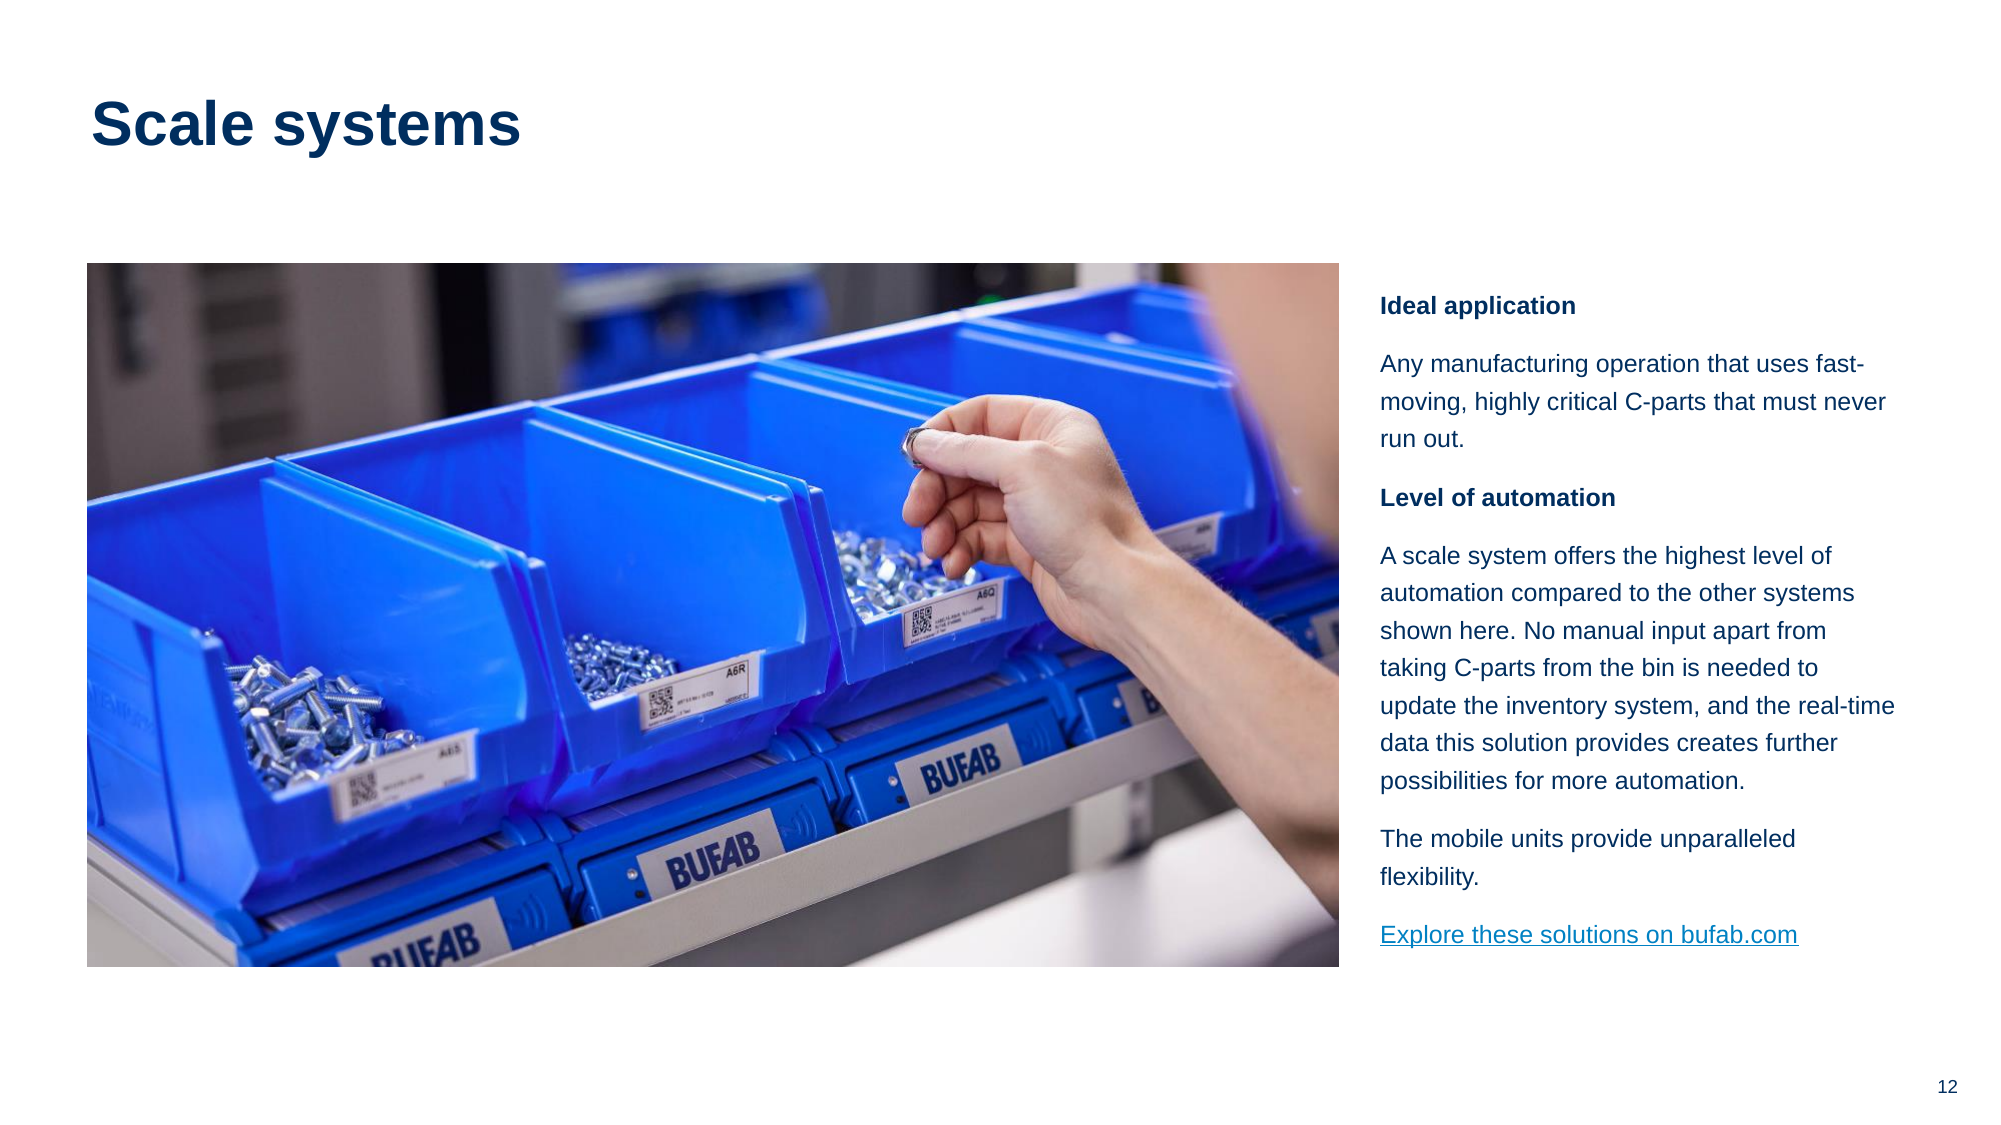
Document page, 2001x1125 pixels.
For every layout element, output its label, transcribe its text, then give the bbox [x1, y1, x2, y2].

picture [87, 263, 1339, 967]
list Scale systems [76, 84, 918, 202]
list Ideal application Any manufacturing operation that uses fast-moving, highly critical C-parts that must never run out. Level of automation A scale system offers the highest level of automation compared to the other systems shown here. No manual input apart from taking C-parts from the bin is needed to update the inventory system, and the real-time data this solution provides creates further possibilities for more automation. The mobile units provide unparalleled flexibility. Explore these solutions on bufab.com [1365, 263, 1913, 967]
